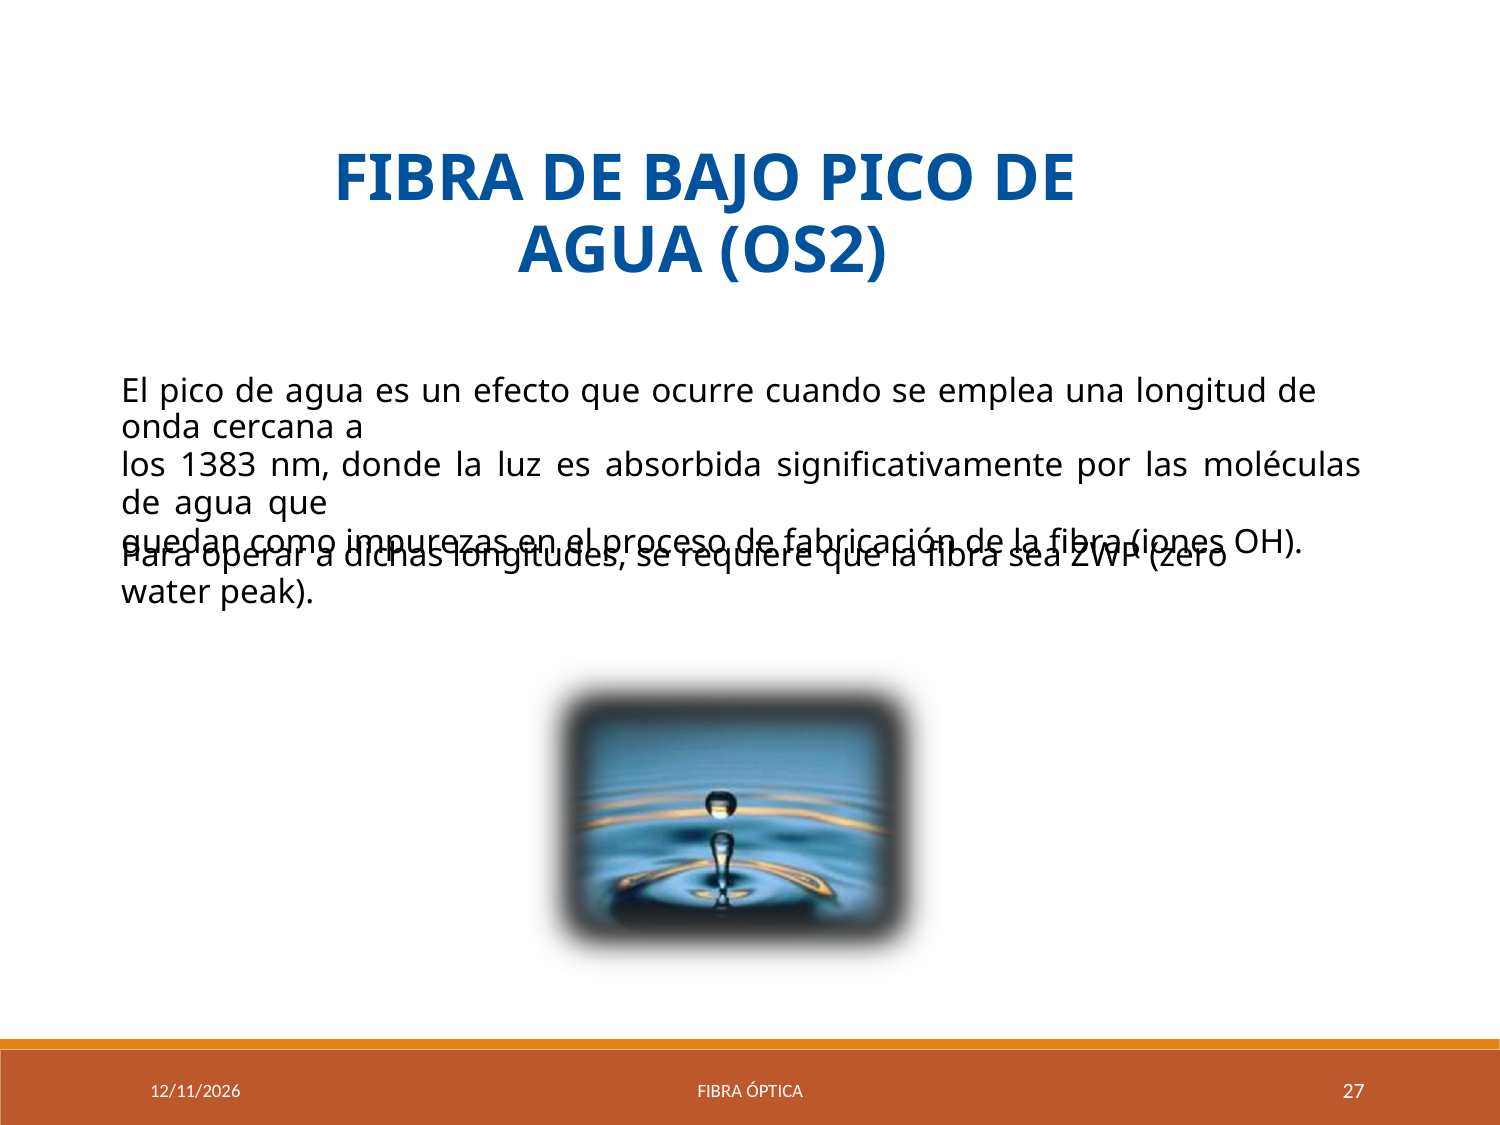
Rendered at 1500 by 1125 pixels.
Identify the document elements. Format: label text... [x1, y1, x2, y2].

text_box FIBRA DE BAJO PICO DE AGUA (OS2) [299, 144, 1110, 291]
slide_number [135, 1059, 440, 1120]
text_box Para operar a dichas longitudes, se requiere que la fibra sea ZWP (zero water peak). [119, 536, 1269, 575]
footer Fibra óptica [453, 1059, 1047, 1120]
text_box [524, 656, 939, 976]
text_box [528, 660, 943, 981]
text_box El pico de agua es un efecto que ocurre cuando se emplea una longitud de onda cercana a los 1383 nm, donde la luz es absorbida significativamente por las moléculas de agua que quedan como impurezas en el proceso de fabricación de la fibra (iones OH). [119, 372, 1387, 490]
slide_number 27 [1218, 1059, 1380, 1120]
